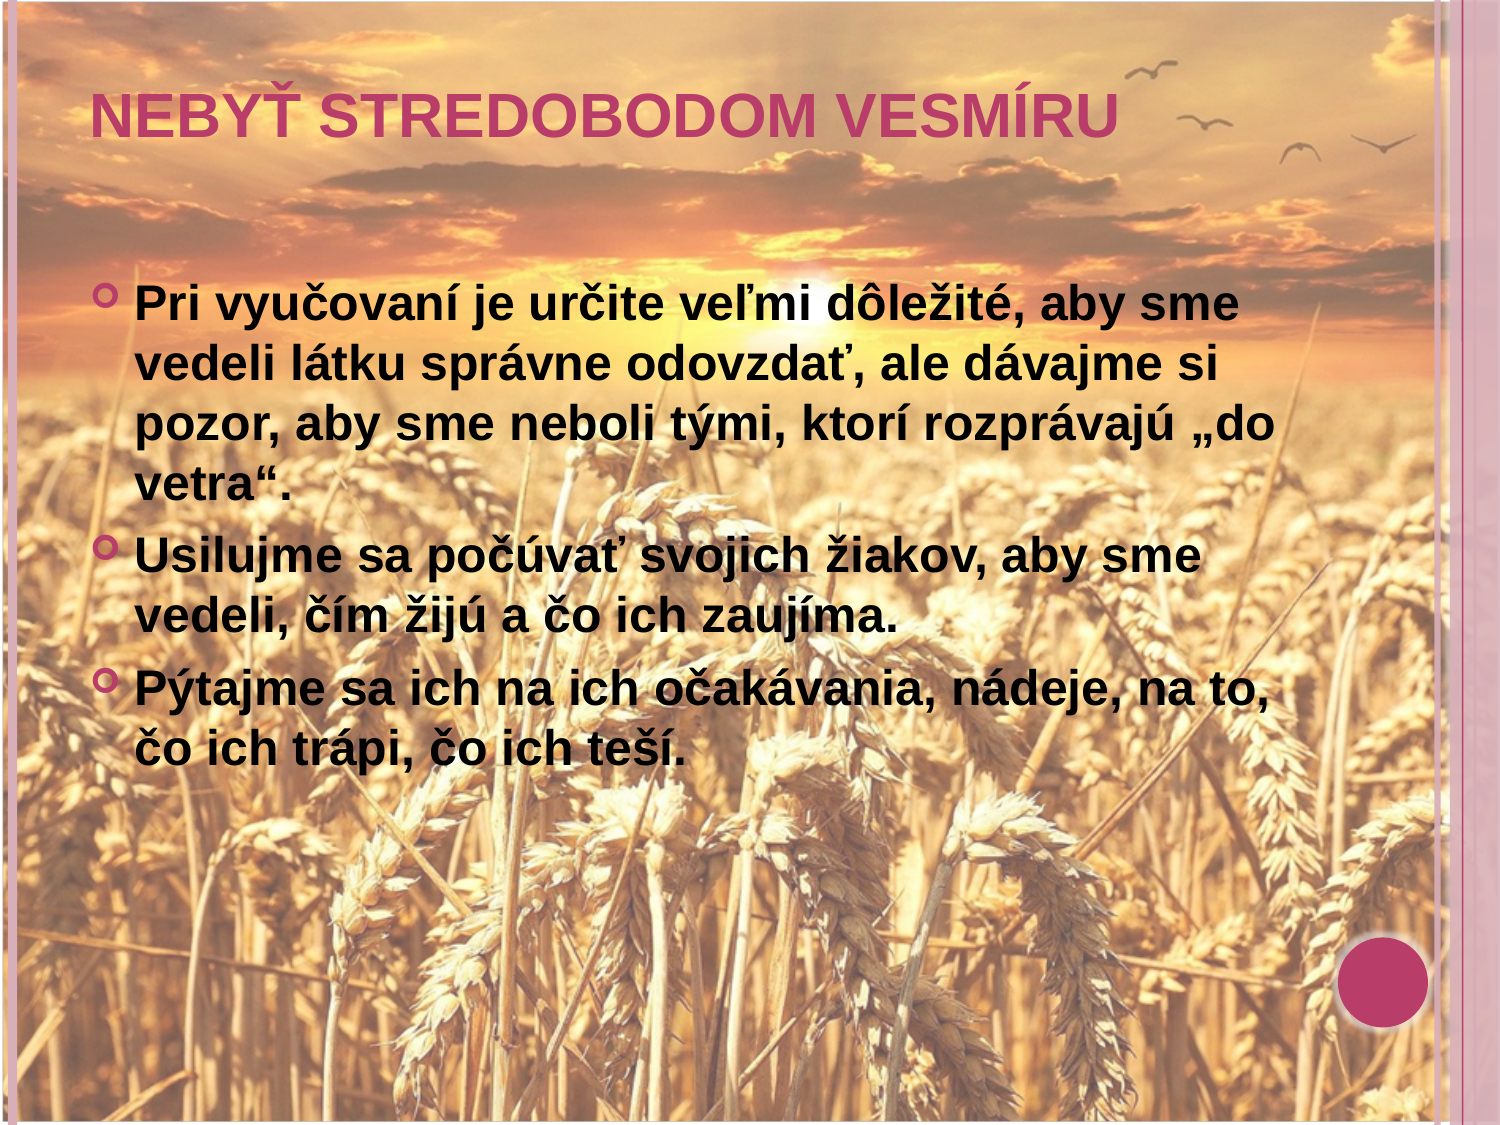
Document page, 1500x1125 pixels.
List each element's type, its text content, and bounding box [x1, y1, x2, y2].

title Nebyť stredobodom vesmíru [75, 45, 1300, 233]
list Pri vyučovaní je určite veľmi dôležité, aby sme vedeli látku správne odovzdať, ale dávajme si pozor, aby sme neboli tými, ktorí rozprávajú „do vetra“. Usilujme sa počúvať svojich žiakov, aby sme vedeli, čím žijú a čo ich zaujíma. Pýtajme sa ich na ich očakávania, nádeje, na to, čo ich trápi, čo ich teší. [75, 262, 1300, 1062]
